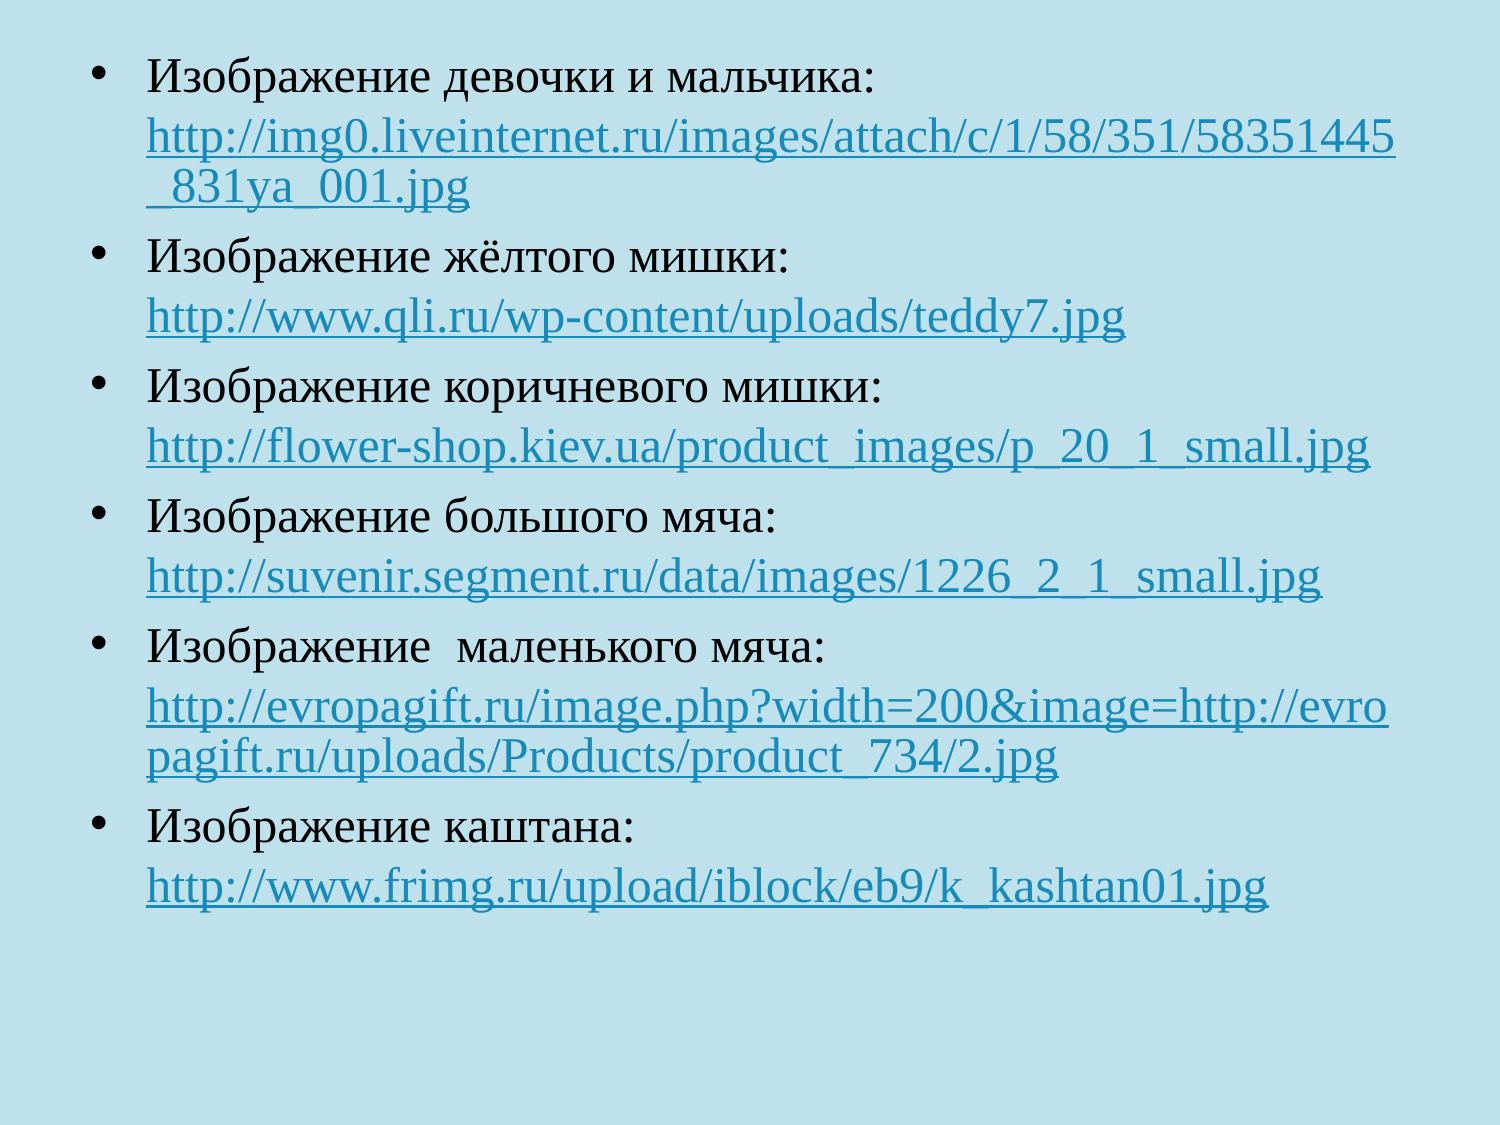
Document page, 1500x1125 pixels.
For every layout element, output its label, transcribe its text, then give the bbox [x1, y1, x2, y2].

list Изображение девочки и мальчика: http://img0.liveinternet.ru/images/attach/c/1/58/351/58351445_831ya_001.jpg Изображение жёлтого мишки: http://www.qli.ru/wp-content/uploads/teddy7.jpg Изображение коричневого мишки: http://flower-shop.kiev.ua/product_images/p_20_1_small.jpg Изображение большого мяча: http://suvenir.segment.ru/data/images/1226_2_1_small.jpg Изображение маленького мяча: http://evropagift.ru/image.php?width=200&image=http://evropagift.ru/uploads/Products/product_734/2.jpg Изображение каштана: http://www.frimg.ru/upload/iblock/eb9/k_kashtan01.jpg [75, 35, 1425, 1090]
